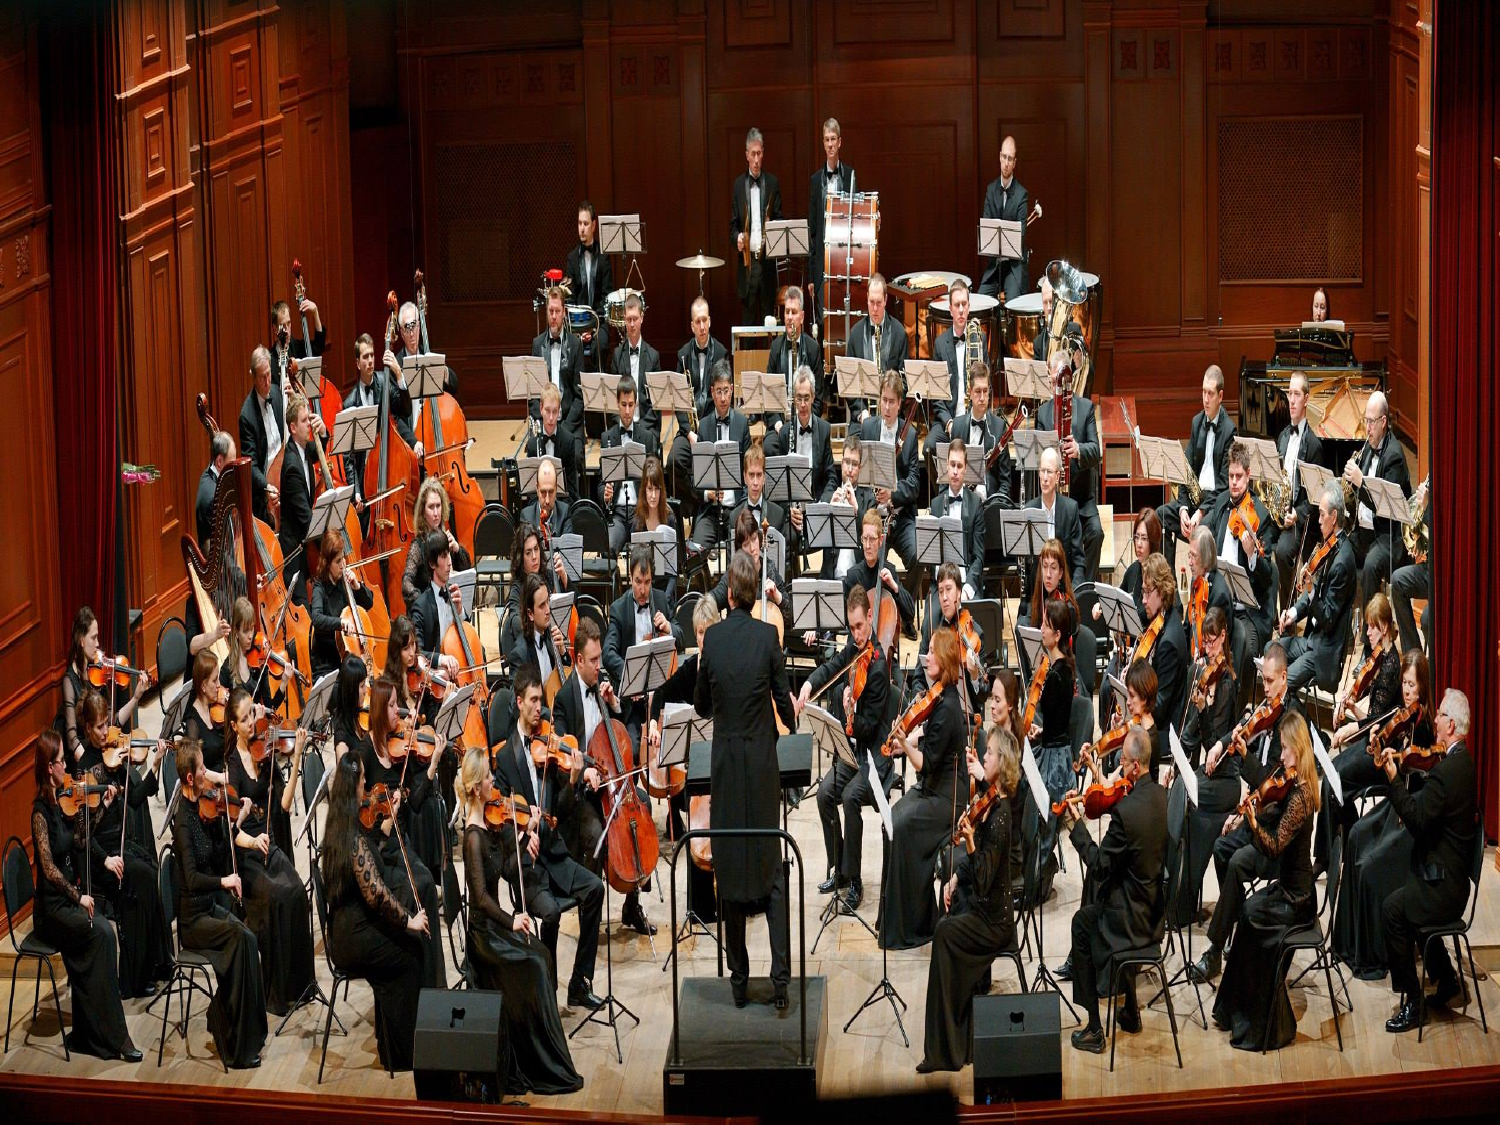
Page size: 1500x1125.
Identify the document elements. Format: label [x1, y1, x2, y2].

list [0, 0, 1500, 1125]
